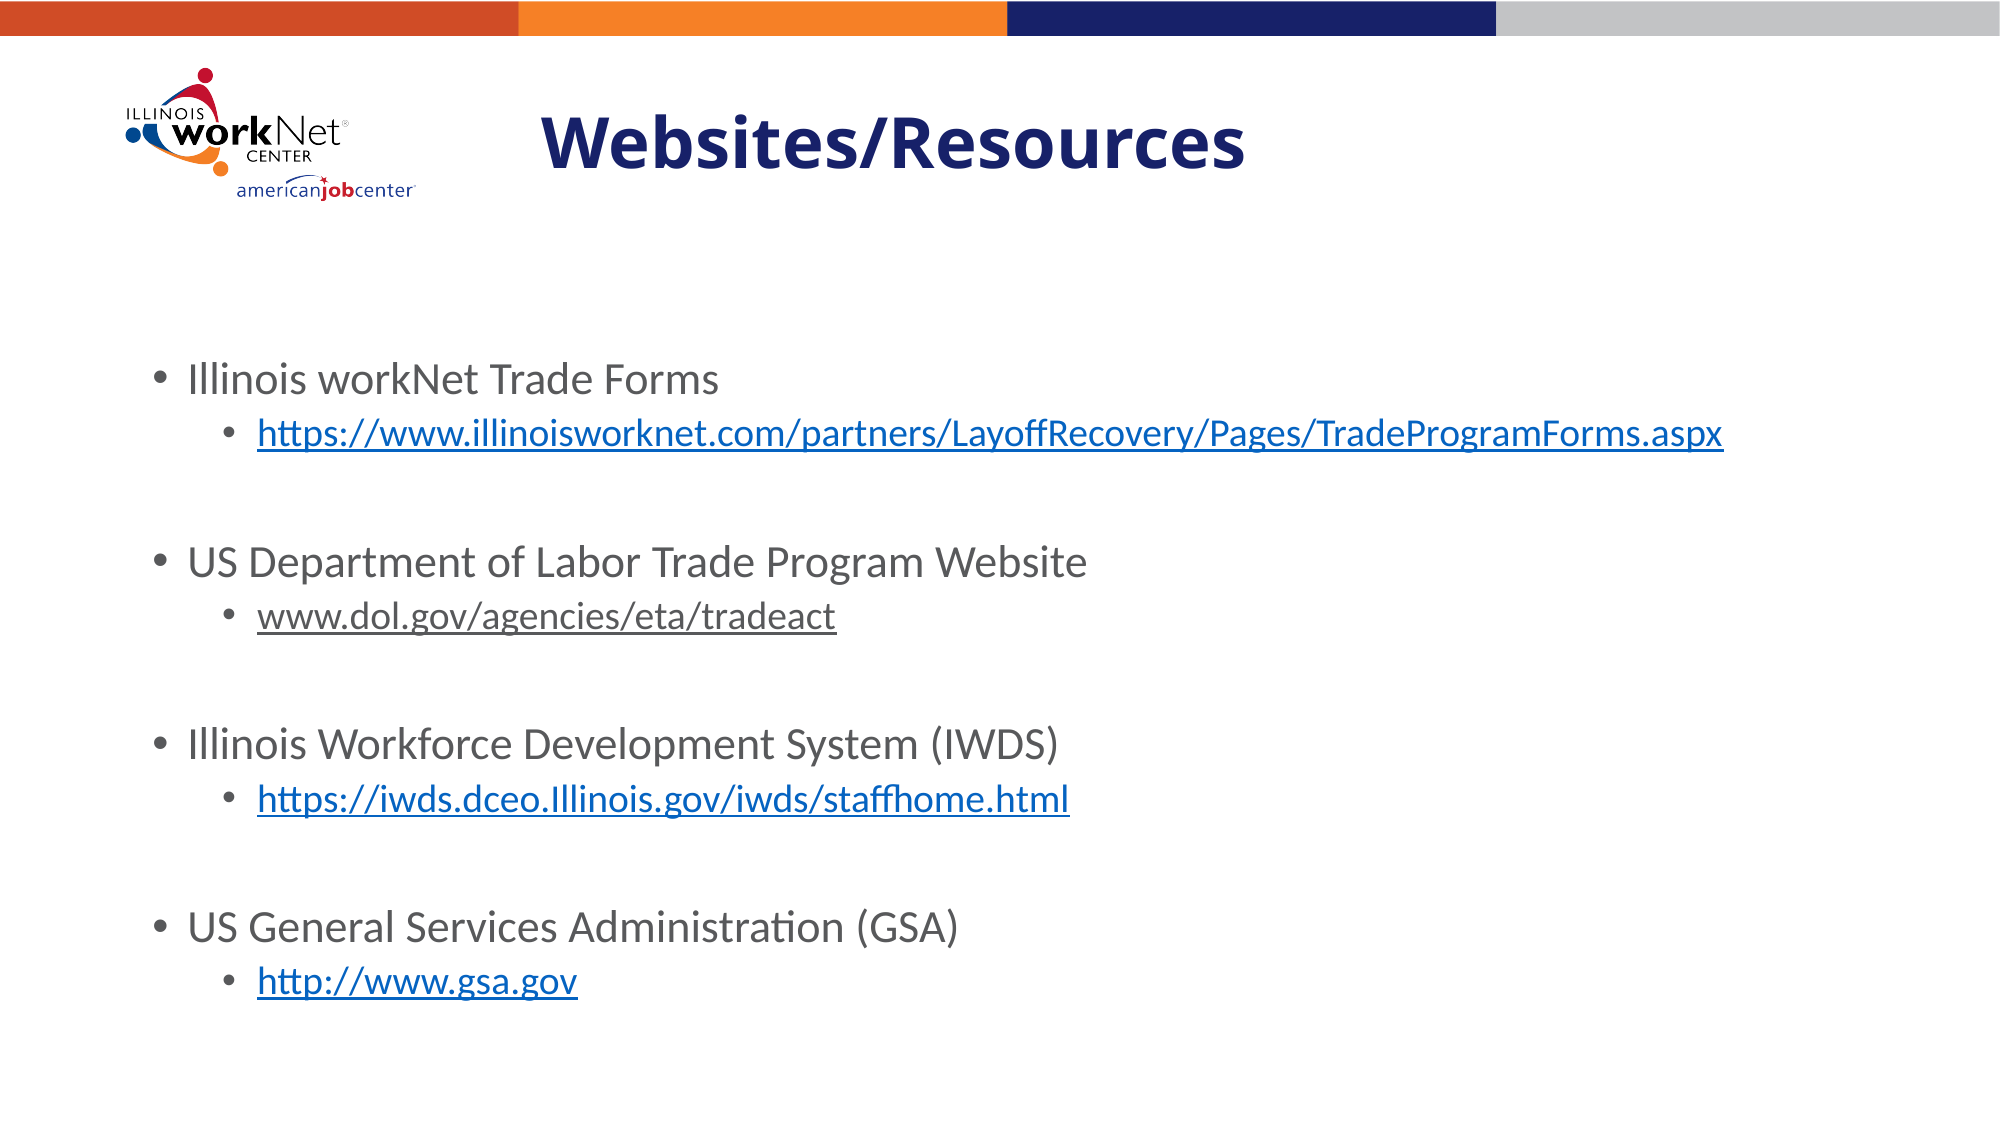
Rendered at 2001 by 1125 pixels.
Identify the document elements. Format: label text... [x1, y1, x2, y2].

list Illinois workNet Trade Forms https://www.illinoisworknet.com/partners/LayoffRecovery/Pages/TradeProgramForms.aspx US Department of Labor Trade Program Website www.dol.gov/agencies/eta/tradeact Illinois Workforce Development System (IWDS) https://iwds.dceo.Illinois.gov/iwds/staffhome.html US General Services Administration (GSA) http://www.gsa.gov [137, 347, 1863, 1014]
title Websites/Resources [526, 100, 1777, 193]
picture [0, 0, 2000, 1125]
